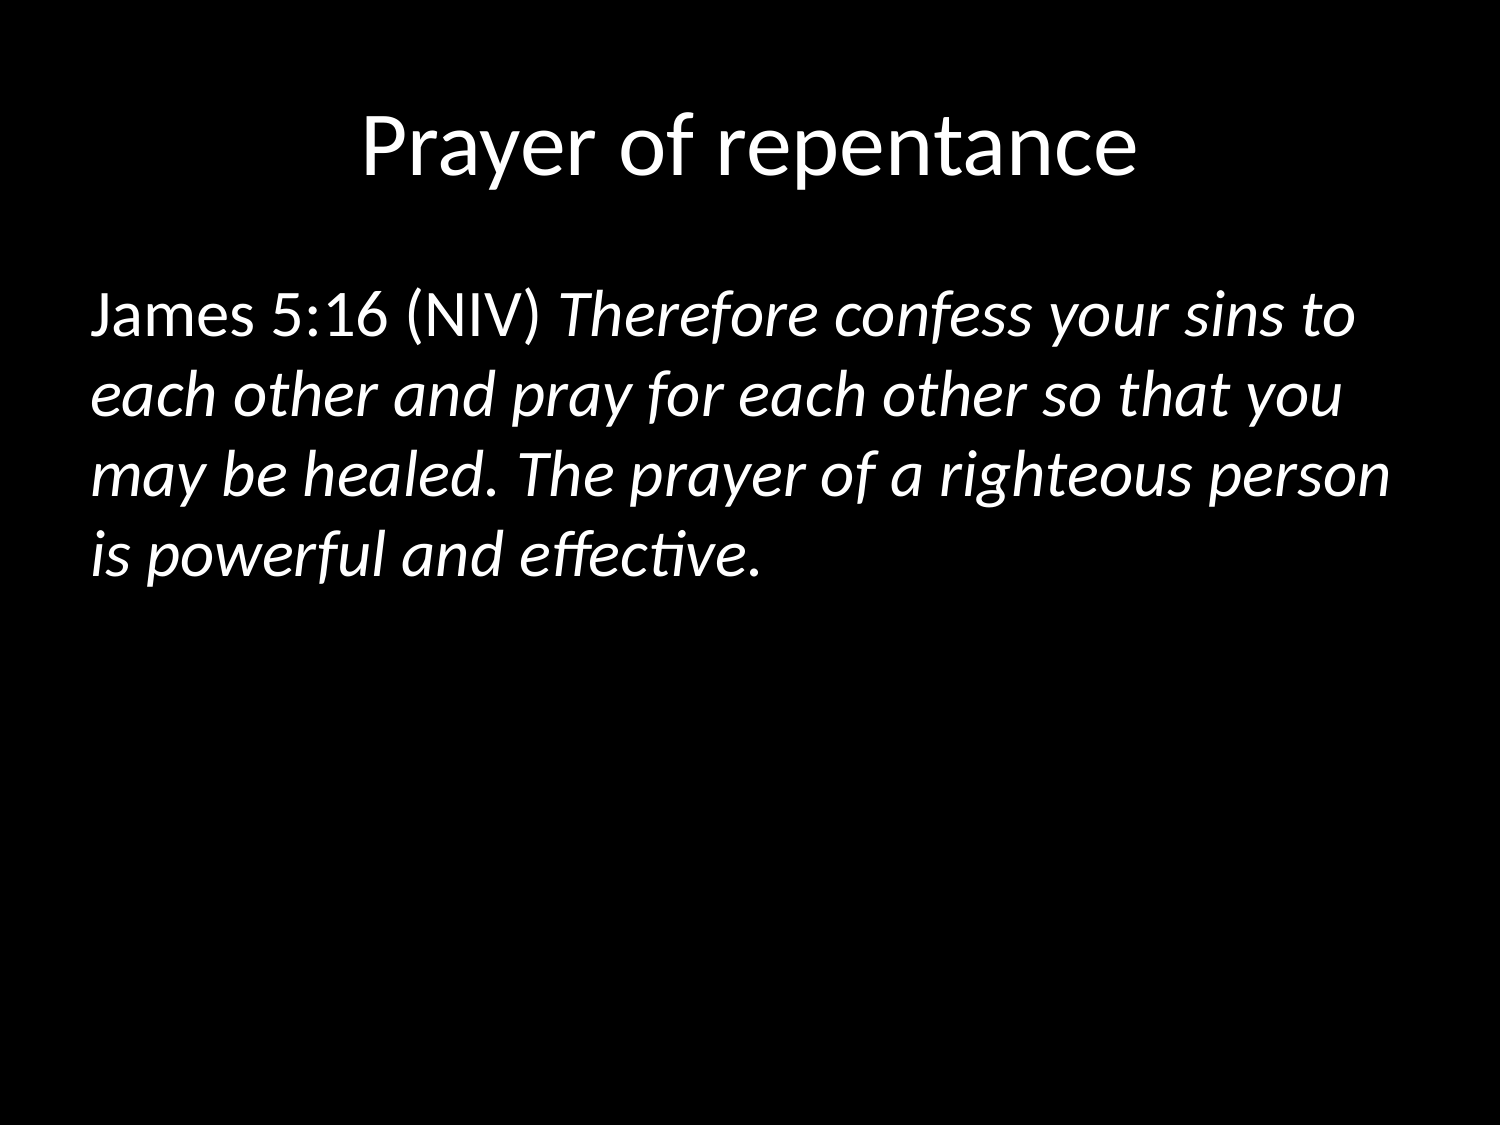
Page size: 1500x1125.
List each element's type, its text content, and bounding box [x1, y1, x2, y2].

title Prayer of repentance [75, 45, 1425, 233]
list James 5:16 (NIV) Therefore confess your sins to each other and pray for each other so that you may be healed. The prayer of a righteous person is powerful and effective. [75, 262, 1425, 1005]
